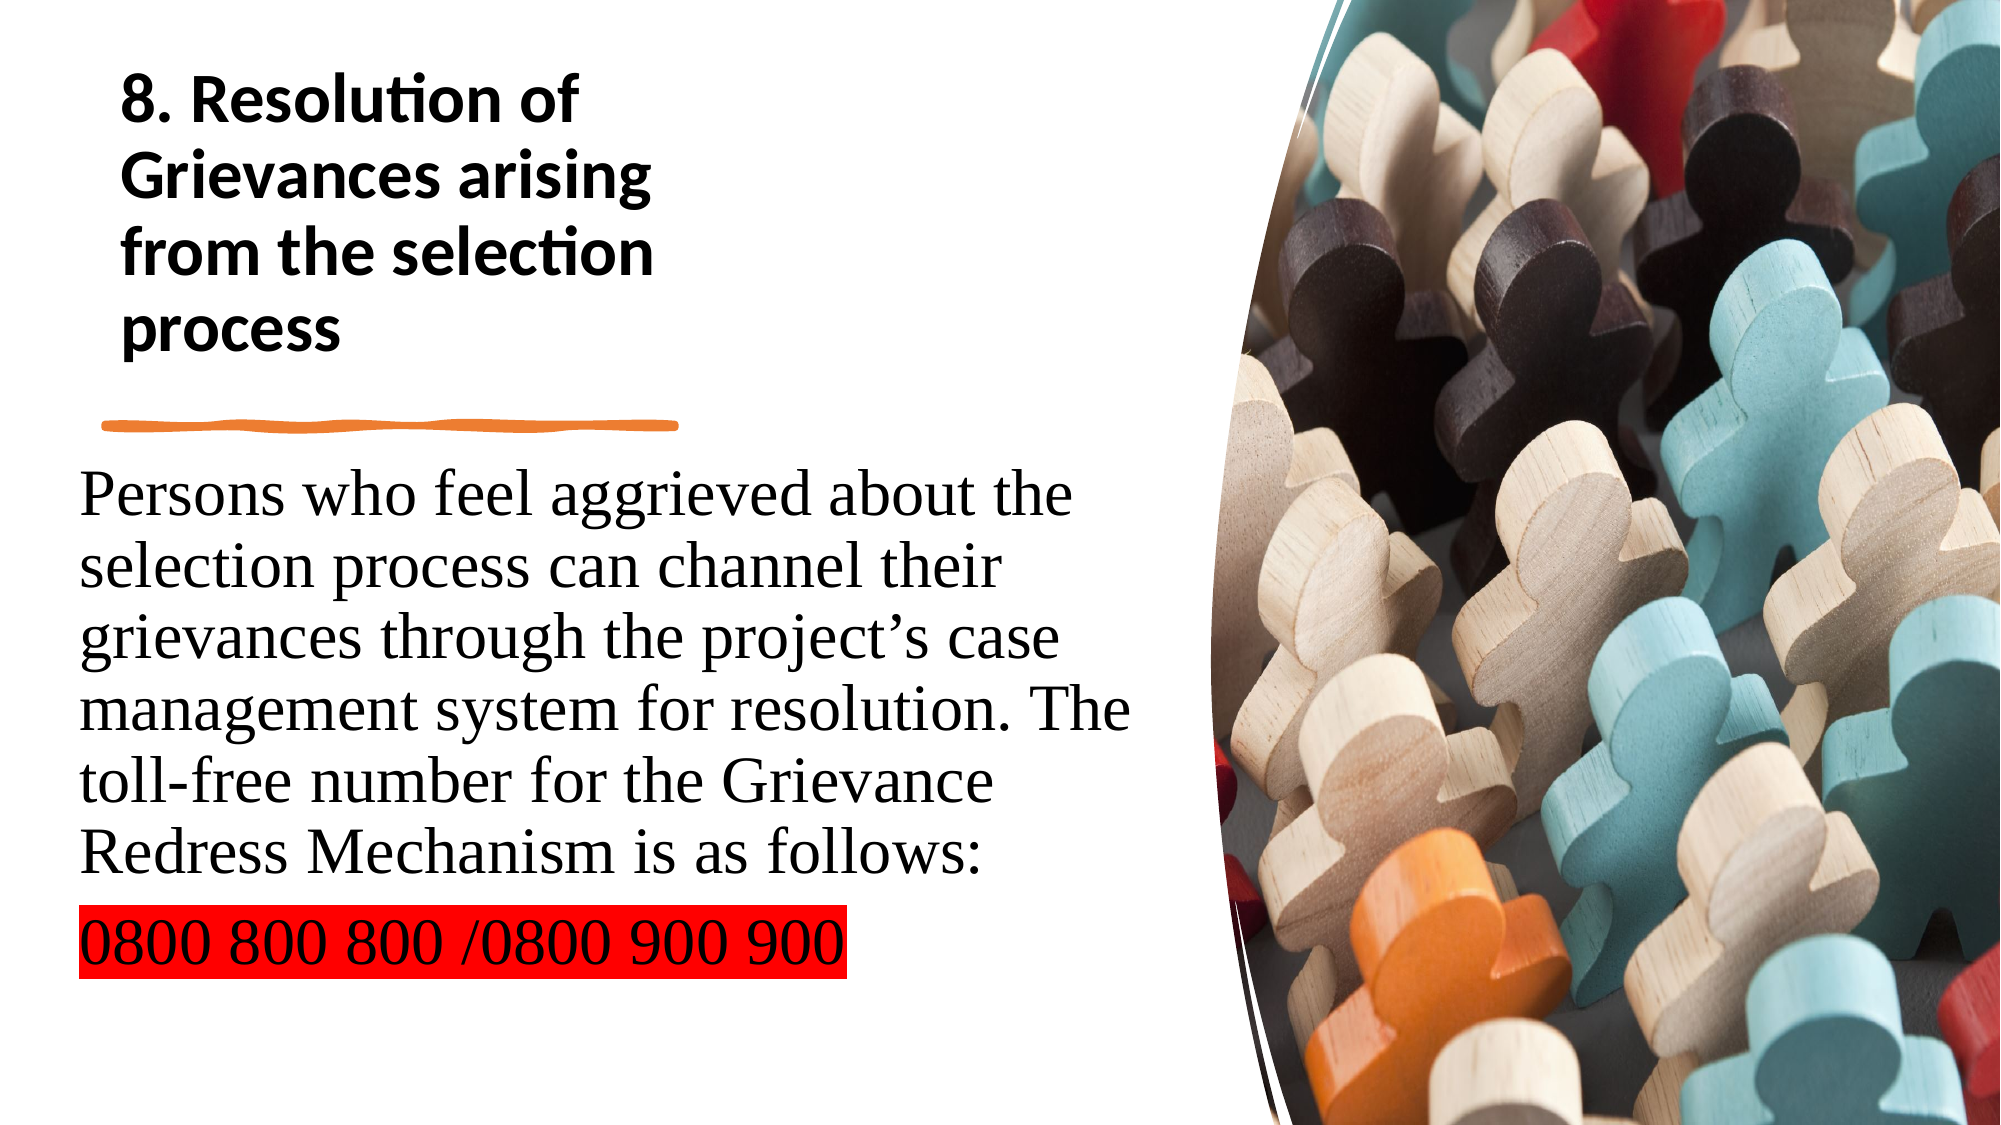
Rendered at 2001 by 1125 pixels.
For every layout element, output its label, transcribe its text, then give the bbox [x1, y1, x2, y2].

title 8. Resolution of Grievances arising from the selection process [105, 53, 822, 375]
list Persons who feel aggrieved about the selection process can channel their grievances through the project’s case management system for resolution. The toll-free number for the Grievance Redress Mechanism is as follows: 0800 800 800 /0800 900 900 [64, 450, 1157, 996]
text_box [103, 421, 676, 431]
picture [1210, 0, 2000, 1125]
text_box [0, 0, 1210, 1125]
